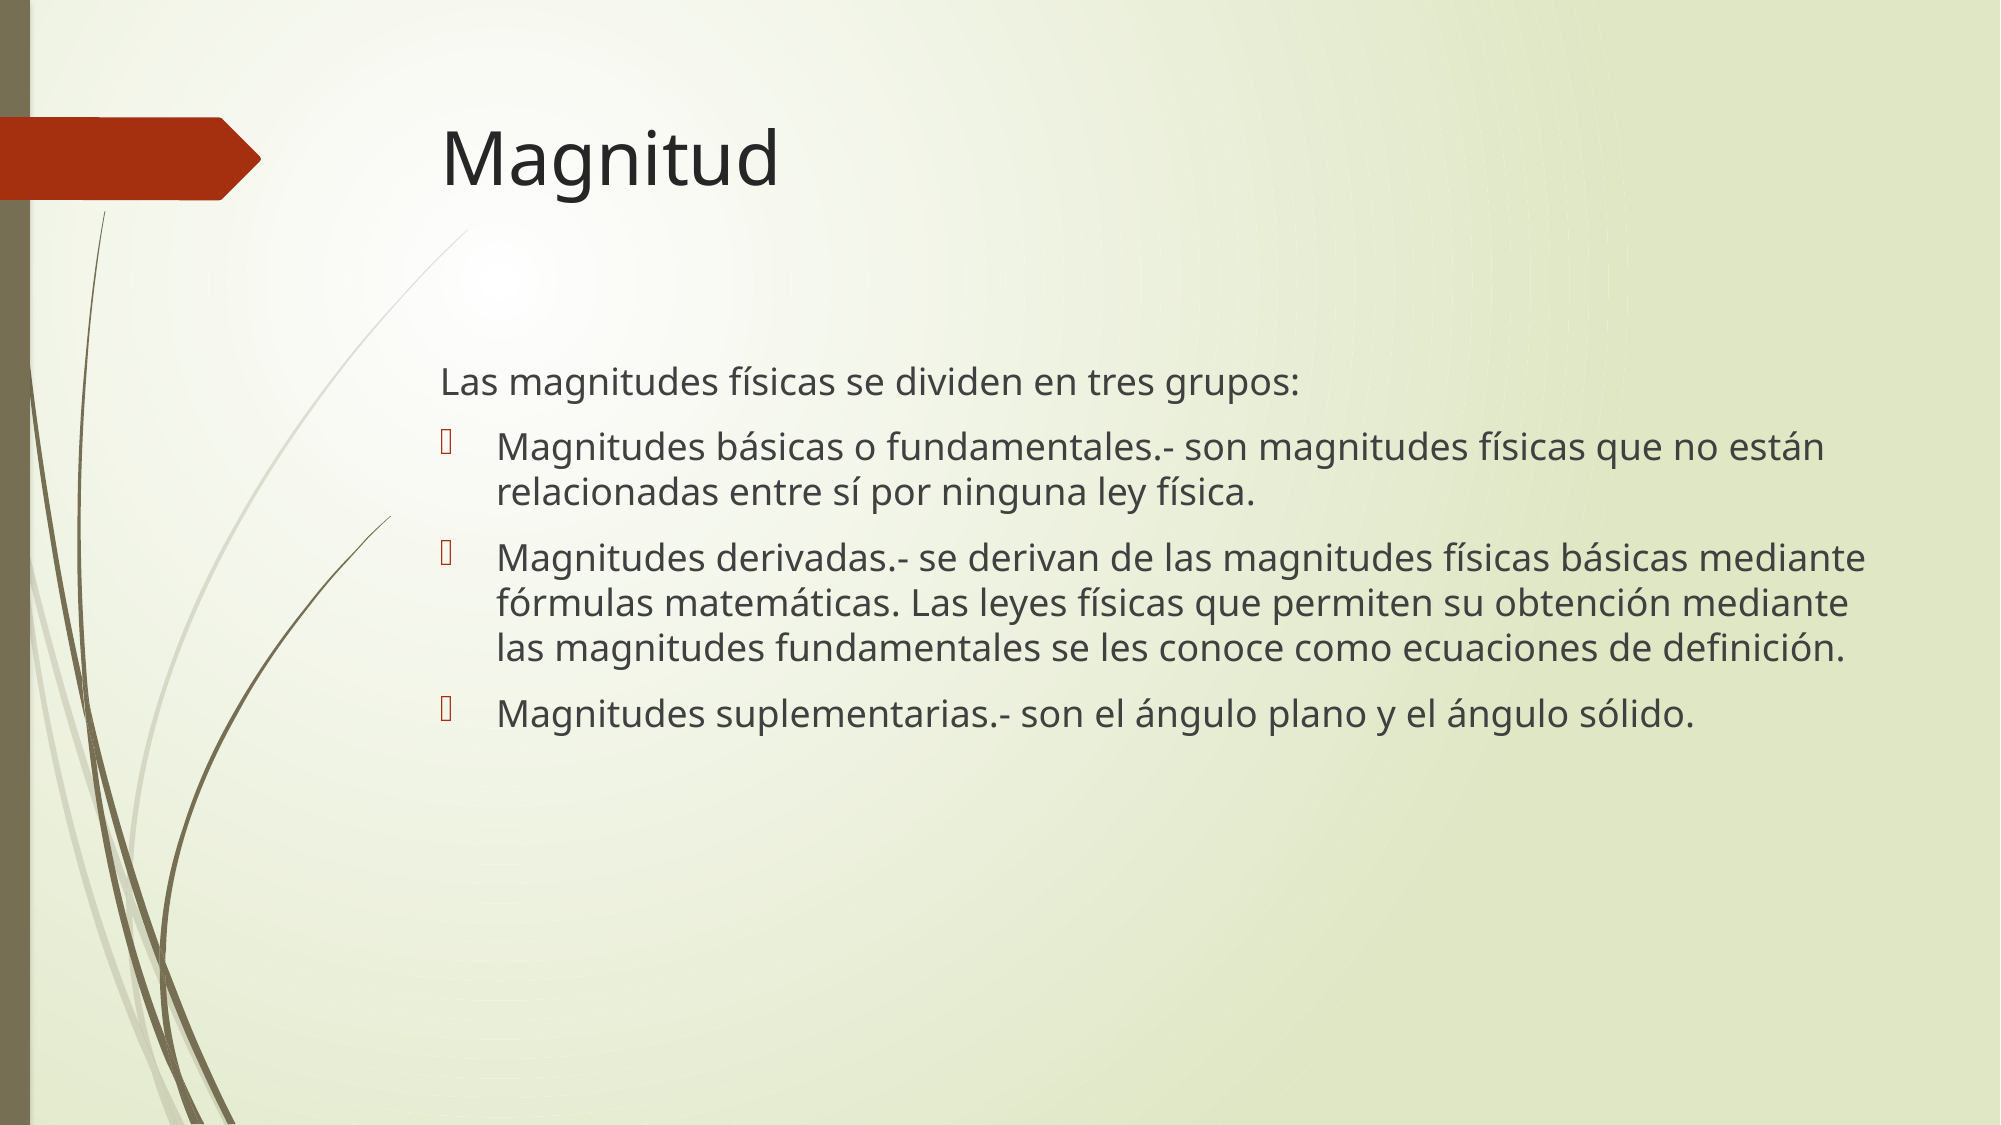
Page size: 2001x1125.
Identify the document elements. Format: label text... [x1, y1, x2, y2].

list Las magnitudes físicas se dividen en tres grupos: Magnitudes básicas o fundamentales.- son magnitudes físicas que no están relacionadas entre sí por ninguna ley física. Magnitudes derivadas.- se derivan de las magnitudes físicas básicas mediante fórmulas matemáticas. Las leyes físicas que permiten su obtención mediante las magnitudes fundamentales se les conoce como ecuaciones de definición. Magnitudes suplementarias.- son el ángulo plano y el ángulo sólido. [424, 350, 1888, 970]
title Magnitud [425, 102, 1888, 313]
